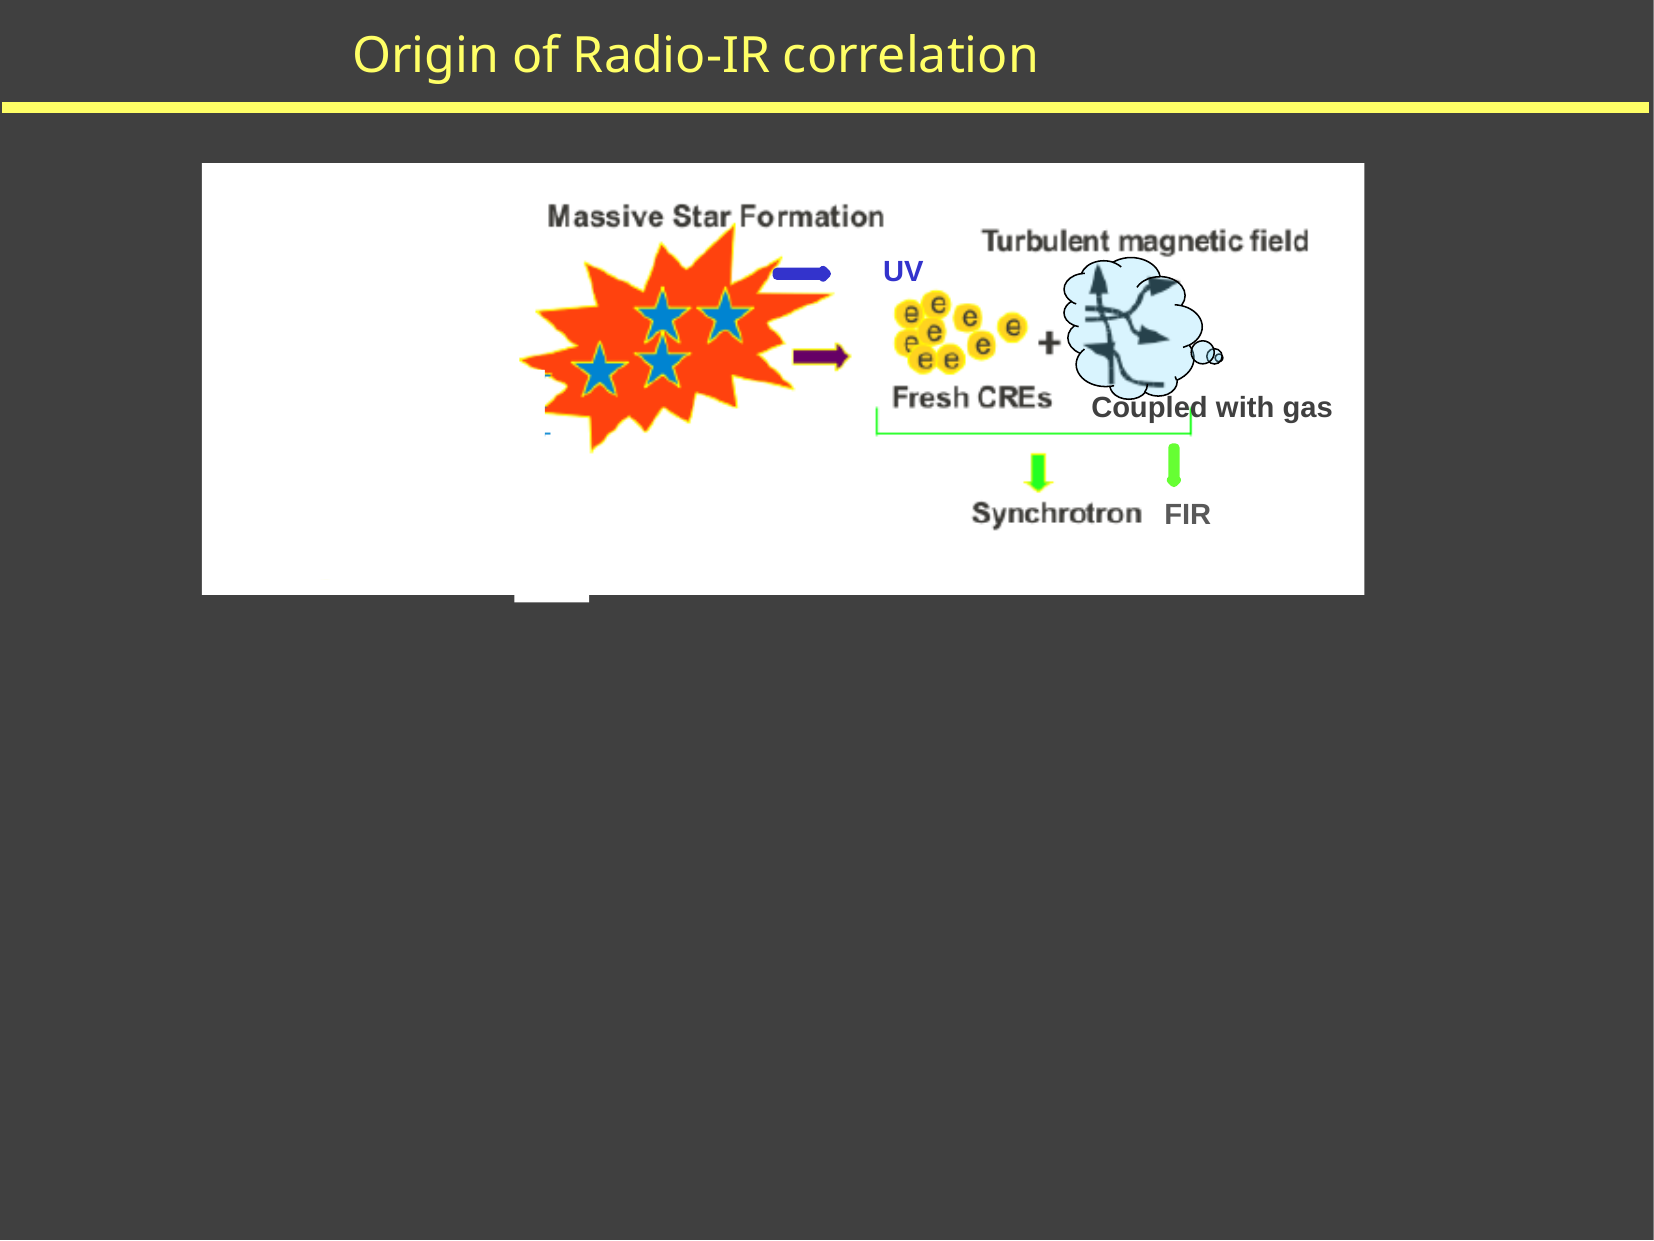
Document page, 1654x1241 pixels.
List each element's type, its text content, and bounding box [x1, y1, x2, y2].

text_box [201, 163, 1365, 596]
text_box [1231, 257, 1365, 433]
text_box Origin of Radio-IR correlation [337, 20, 1452, 83]
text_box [214, 248, 1228, 583]
